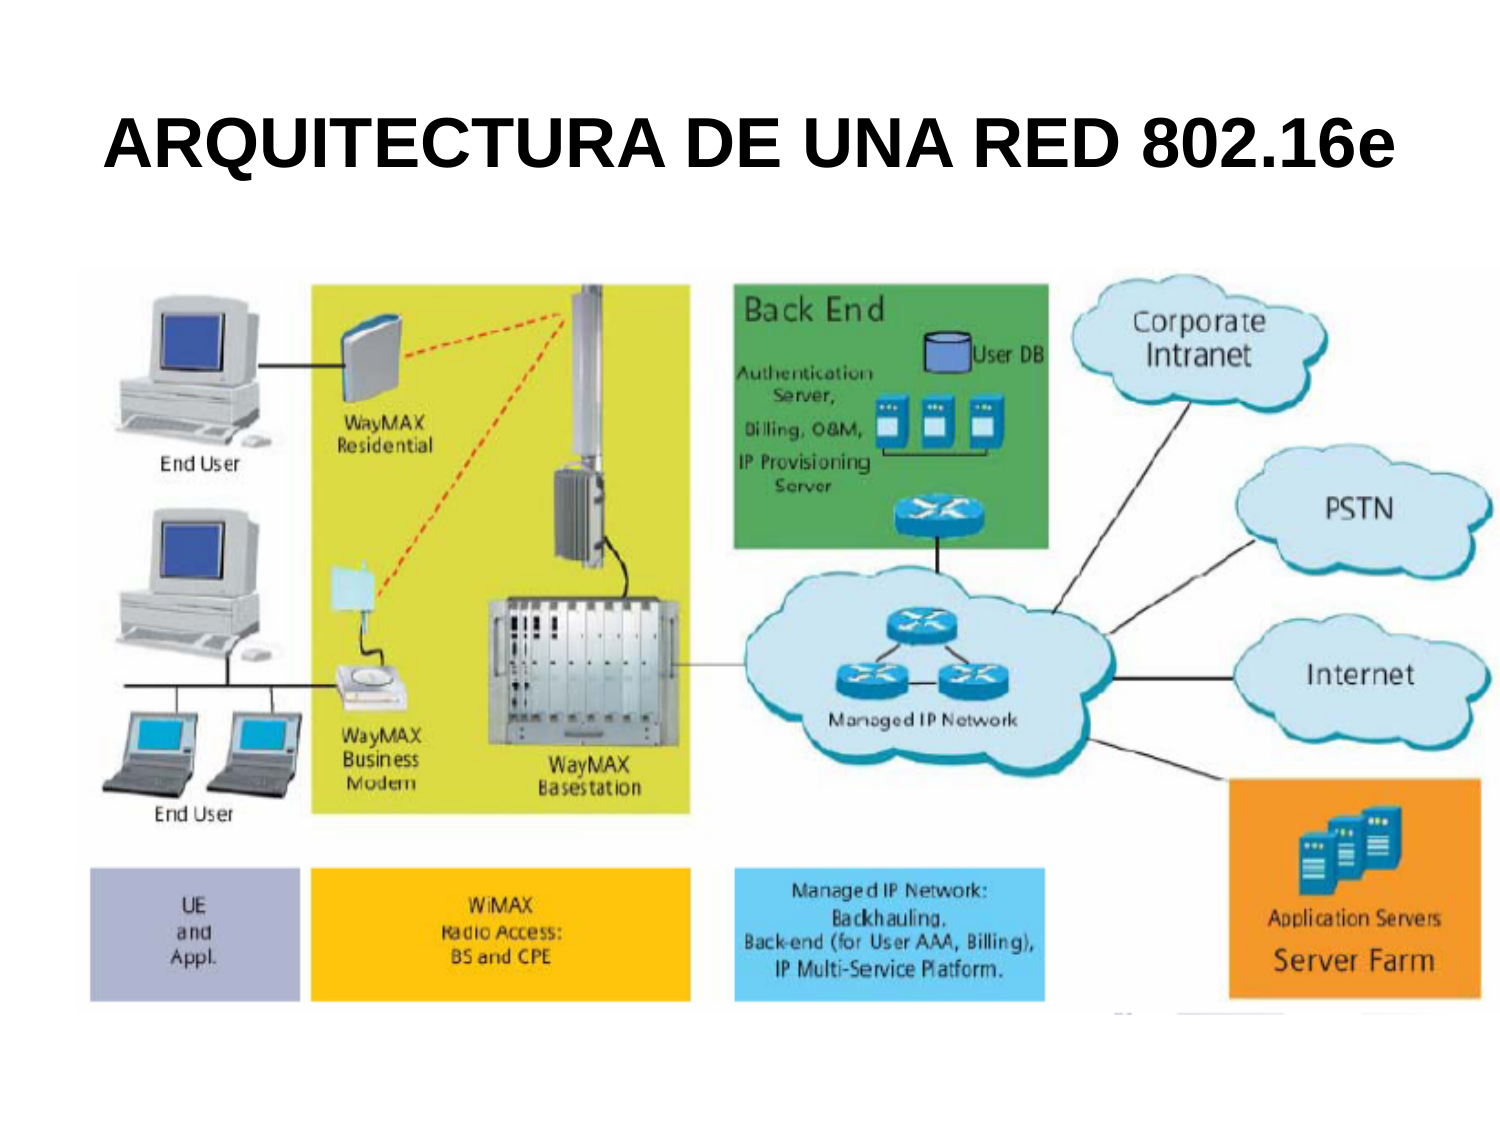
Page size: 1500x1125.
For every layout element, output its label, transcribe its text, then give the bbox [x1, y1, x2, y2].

title ARQUITECTURA DE UNA RED 802.16e [75, 45, 1425, 233]
picture [76, 266, 1500, 1016]
